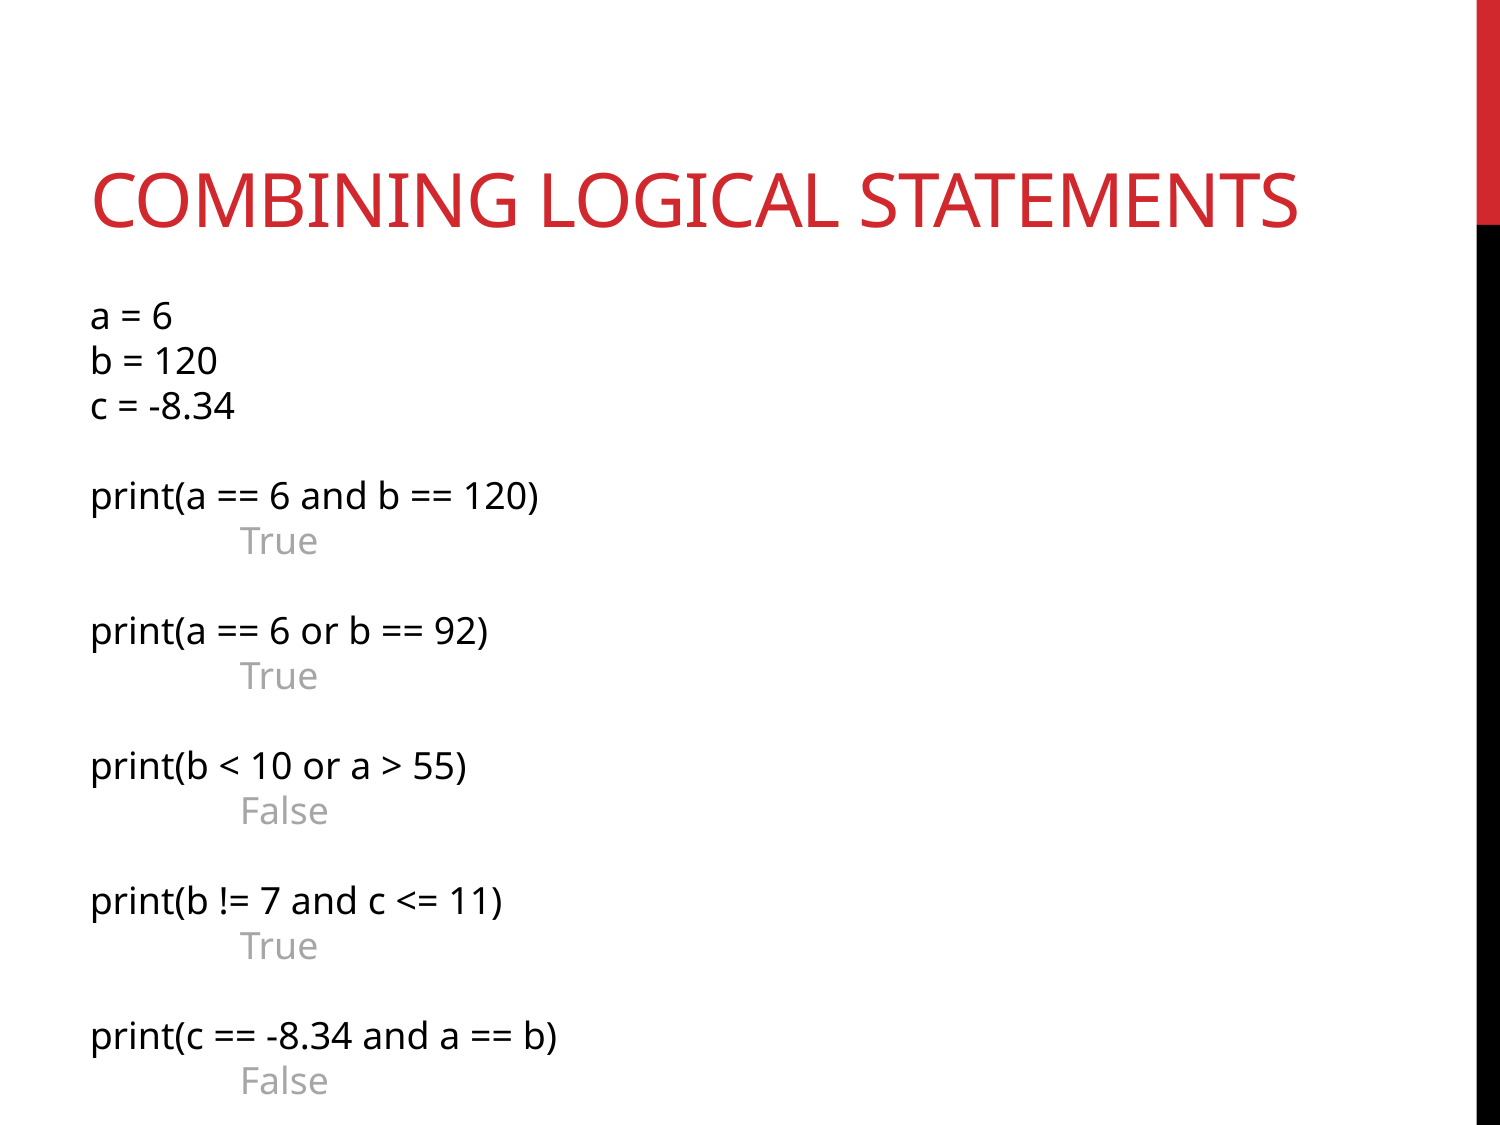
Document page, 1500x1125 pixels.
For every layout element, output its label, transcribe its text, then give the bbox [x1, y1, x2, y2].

title combining logical statements [75, 25, 1325, 250]
text_box a = 6 b = 120 c = -8.34 print(a == 6 and b == 120) True print(a == 6 or b == 92) True print(b < 10 or a > 55) False print(b != 7 and c <= 11) True print(c == -8.34 and a == b) False [75, 284, 1414, 1125]
